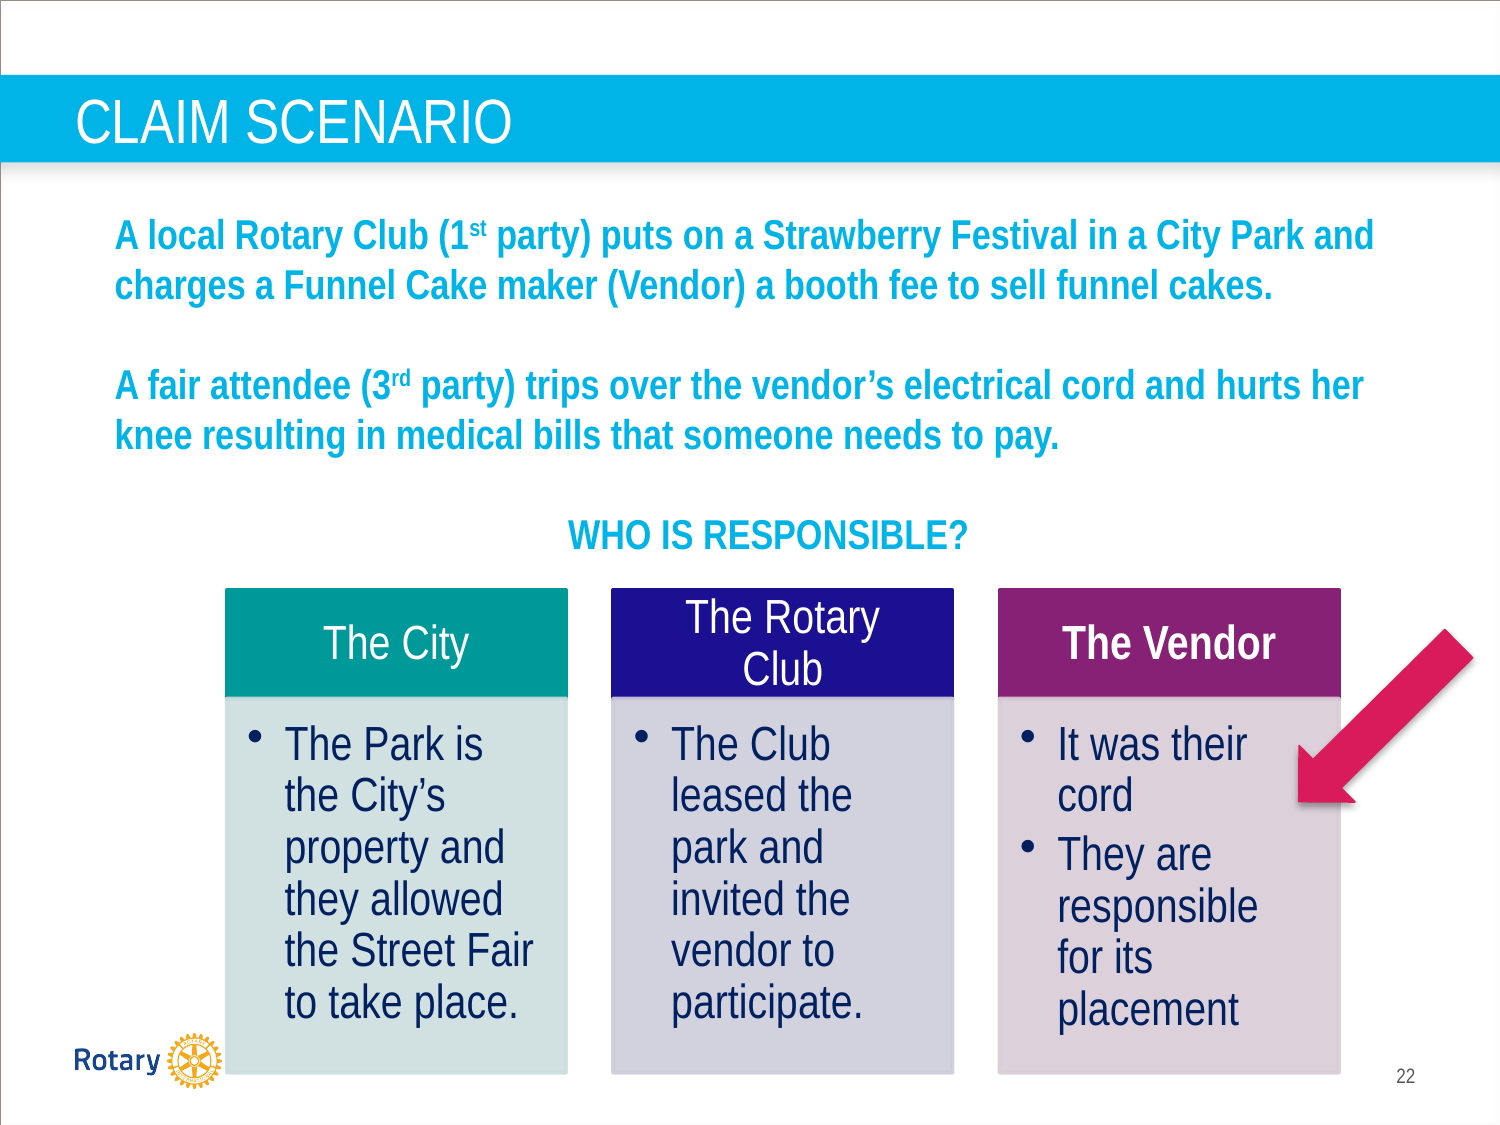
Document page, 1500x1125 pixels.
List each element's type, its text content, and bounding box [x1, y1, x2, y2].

text_box A local Rotary Club (1st party) puts on a Strawberry Festival in a City Park and charges a Funnel Cake maker (Vendor) a booth fee to sell funnel cakes. A fair attendee (3rd party) trips over the vendor’s electrical cord and hurts her knee resulting in medical bills that someone needs to pay. WHO IS RESPONSIBLE? [99, 200, 1438, 665]
picture [75, 1033, 222, 1089]
title CLAIM SCENARIO [75, 75, 1438, 163]
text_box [226, 581, 1340, 1081]
text_box [1343, 628, 1474, 803]
